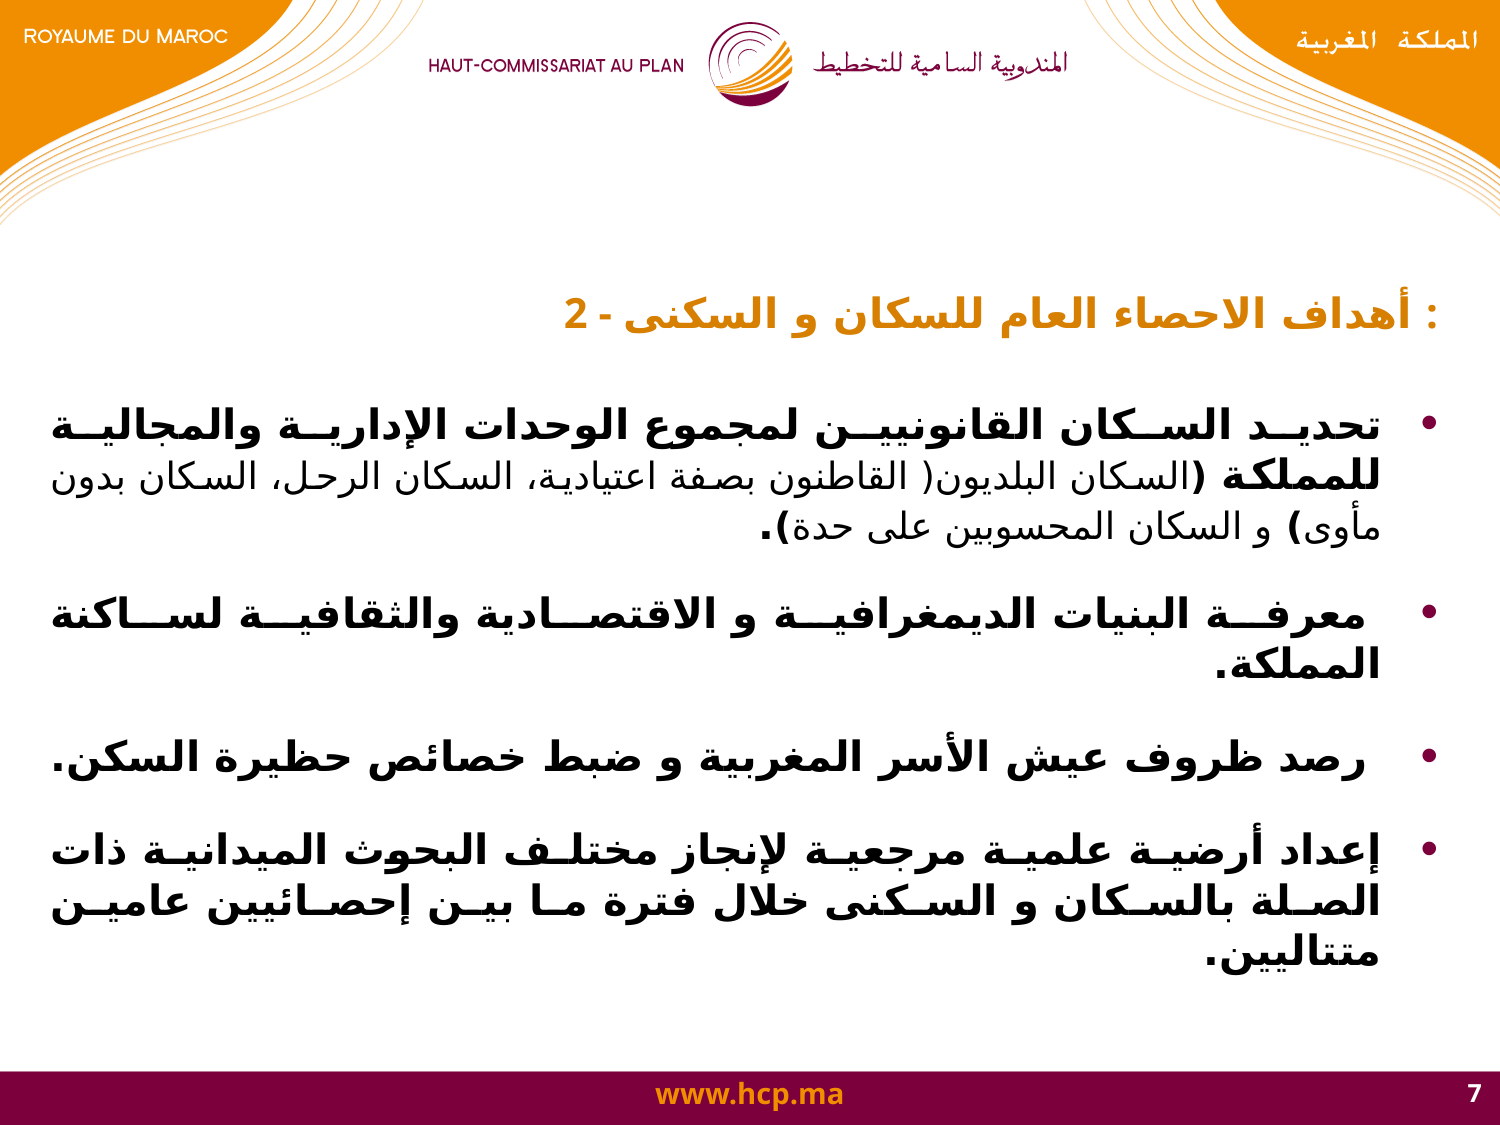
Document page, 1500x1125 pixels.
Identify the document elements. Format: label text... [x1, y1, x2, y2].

picture [0, 0, 1500, 1125]
slide_number 7 [1269, 1068, 1497, 1122]
list 2 - أهداف الاحصاء العام للسكان و السكنى : تحديد السكان القانونيين لمجموع الوحدات الإدارية والمجالية للمملكة (السكان البلديون( القاطنون بصفة اعتيادية، السكان الرحل، السكان بدون مأوى) و السكان المحسوبين على حدة). معرفة البنيات الديمغرافية و الاقتصادية والثقافية لساكنة المملكة. رصد ظروف عيش الأسر المغربية و ضبط خصائص حظيرة السكن. إعداد أرضية علمية مرجعية لإنجاز مختلف البحوث الميدانية ذات الصلة بالسكان و السكنى خلال فترة ما بين إحصائيين عامين متتاليين. [35, 210, 1454, 935]
